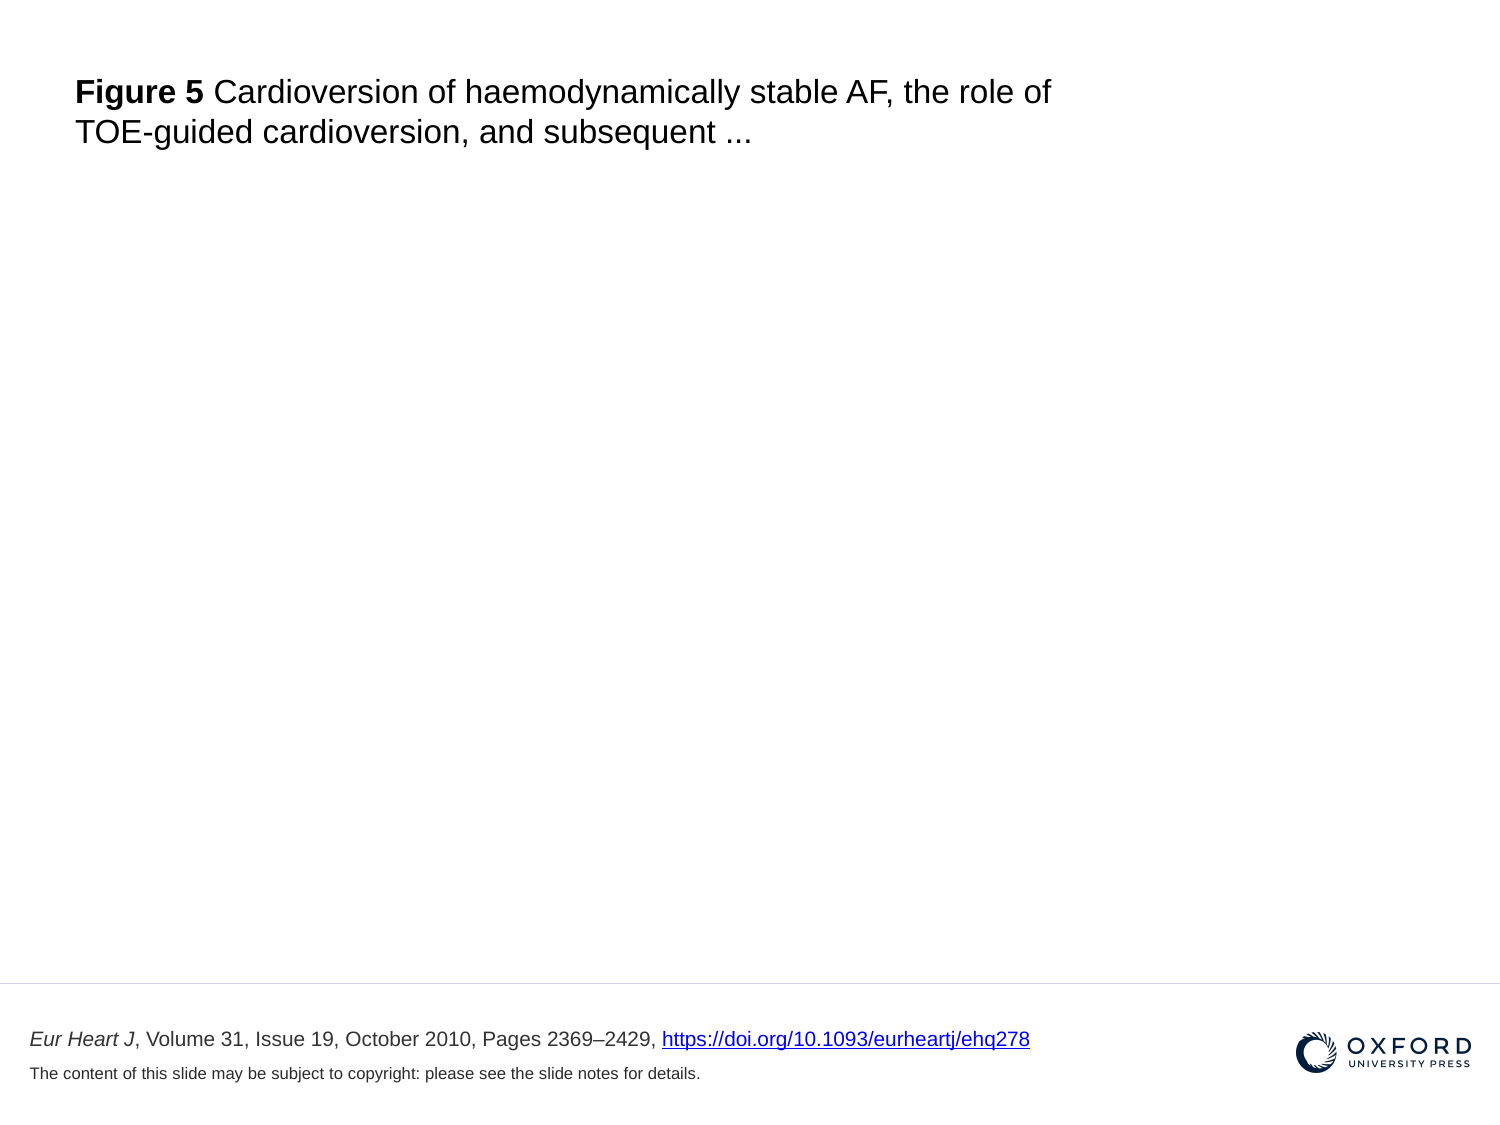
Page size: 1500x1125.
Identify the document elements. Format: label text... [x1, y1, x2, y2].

picture [1296, 1032, 1471, 1073]
title Figure 5 Cardioversion of haemodynamically stable AF, the role of TOE-guided cardioversion, and subsequent ... [75, 69, 1078, 171]
footer Eur Heart J, Volume 31, Issue 19, October 2010, Pages 2369–2429, https://doi.org/10.1093/eurheartj/ehq278 The content of this slide may be subject to copyright: please see the slide notes for details. [0, 983, 1260, 1125]
